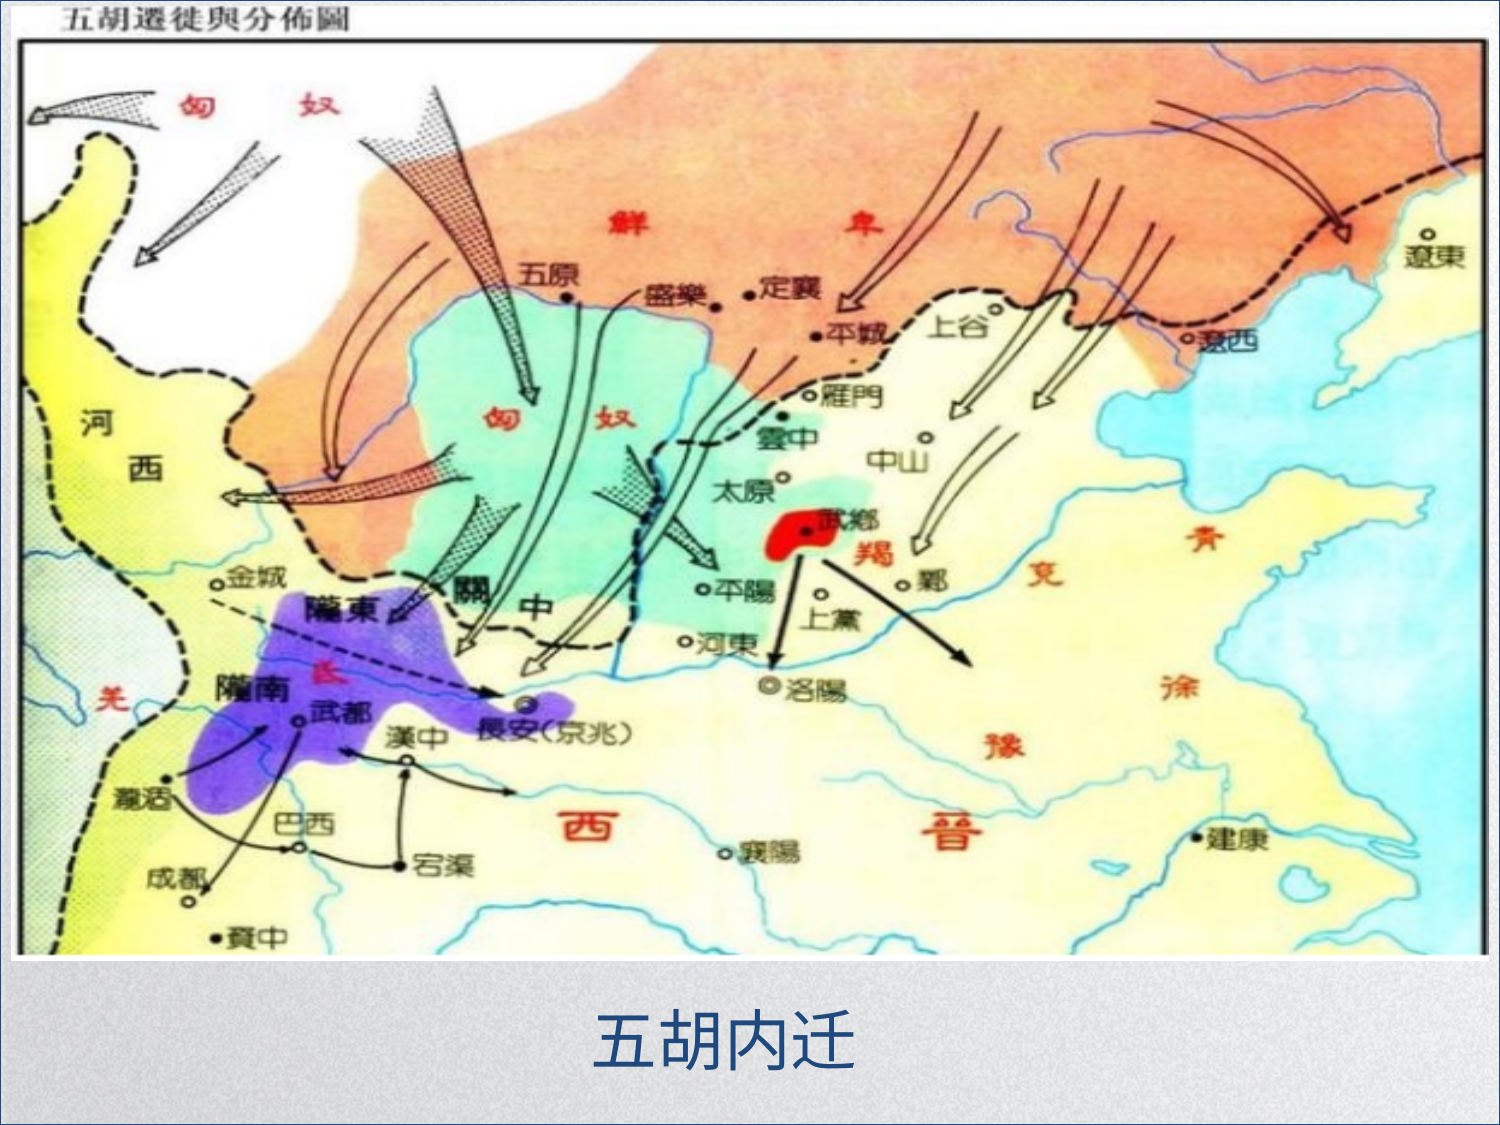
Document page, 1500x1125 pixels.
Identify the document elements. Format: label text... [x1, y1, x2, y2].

picture [1, 1, 1499, 1124]
text_box 五胡内迁 [575, 991, 873, 1087]
